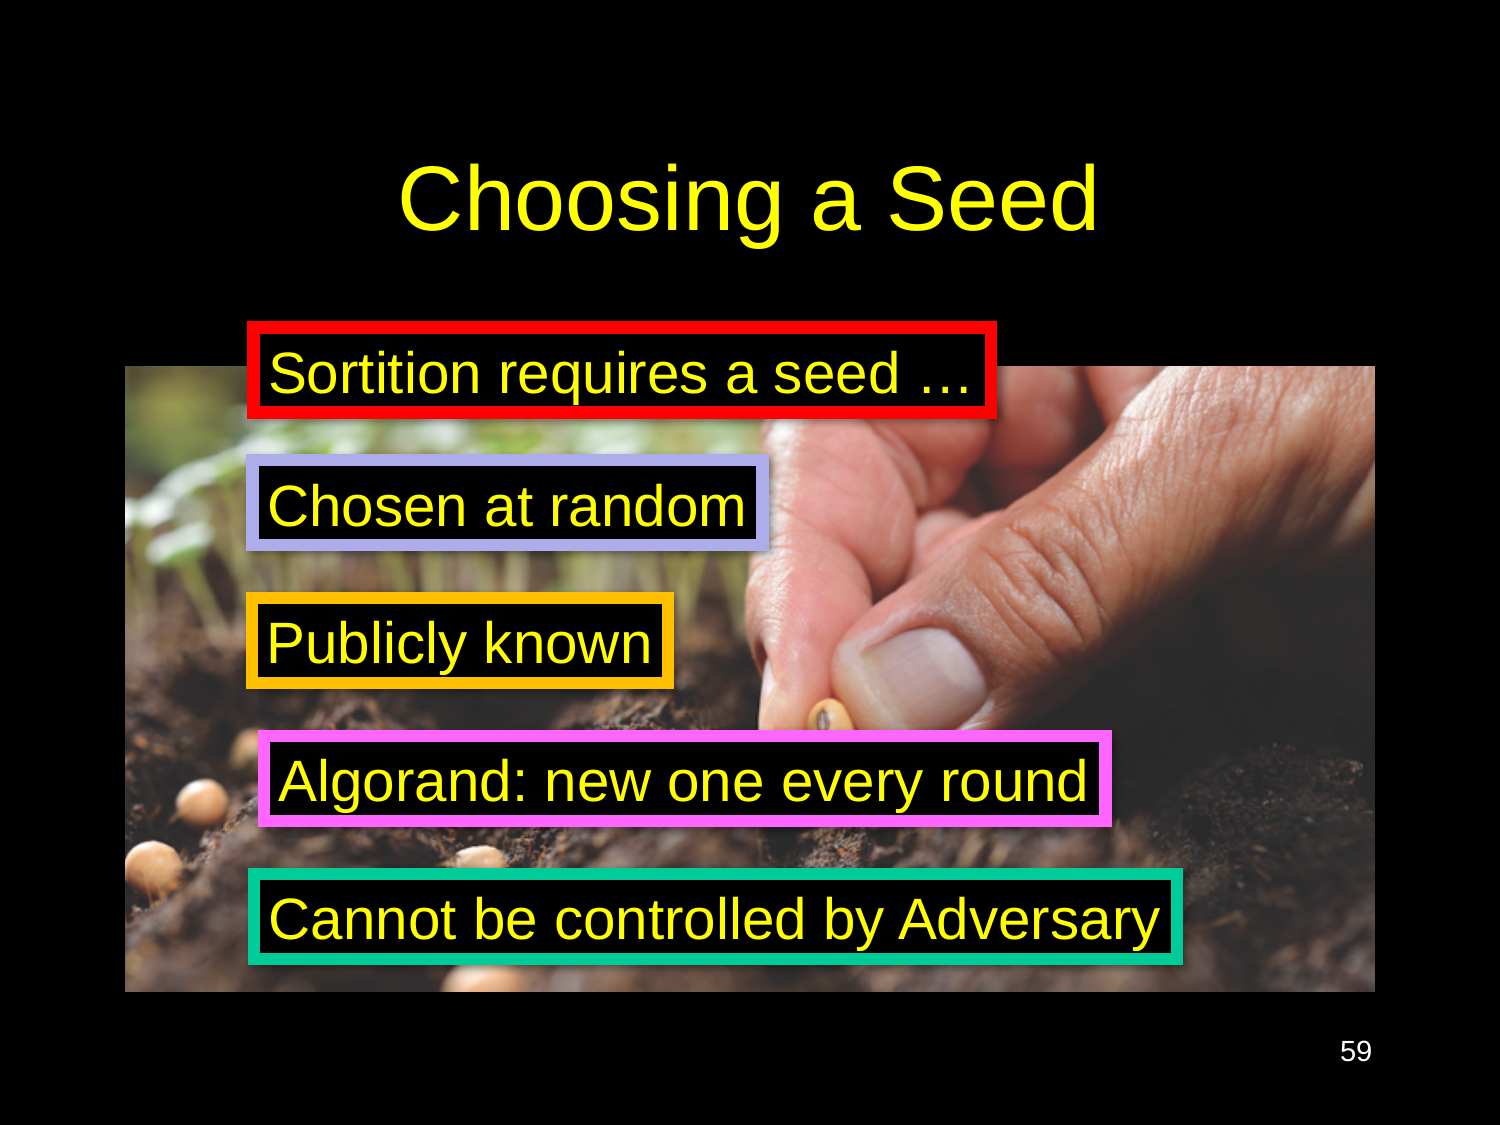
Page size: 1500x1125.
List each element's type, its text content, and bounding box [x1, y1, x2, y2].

slide_number 59 [1074, 1024, 1388, 1101]
title Choosing a Seed [112, 99, 1388, 288]
picture [124, 366, 1376, 992]
text_box Sortition requires a seed … [253, 327, 992, 365]
